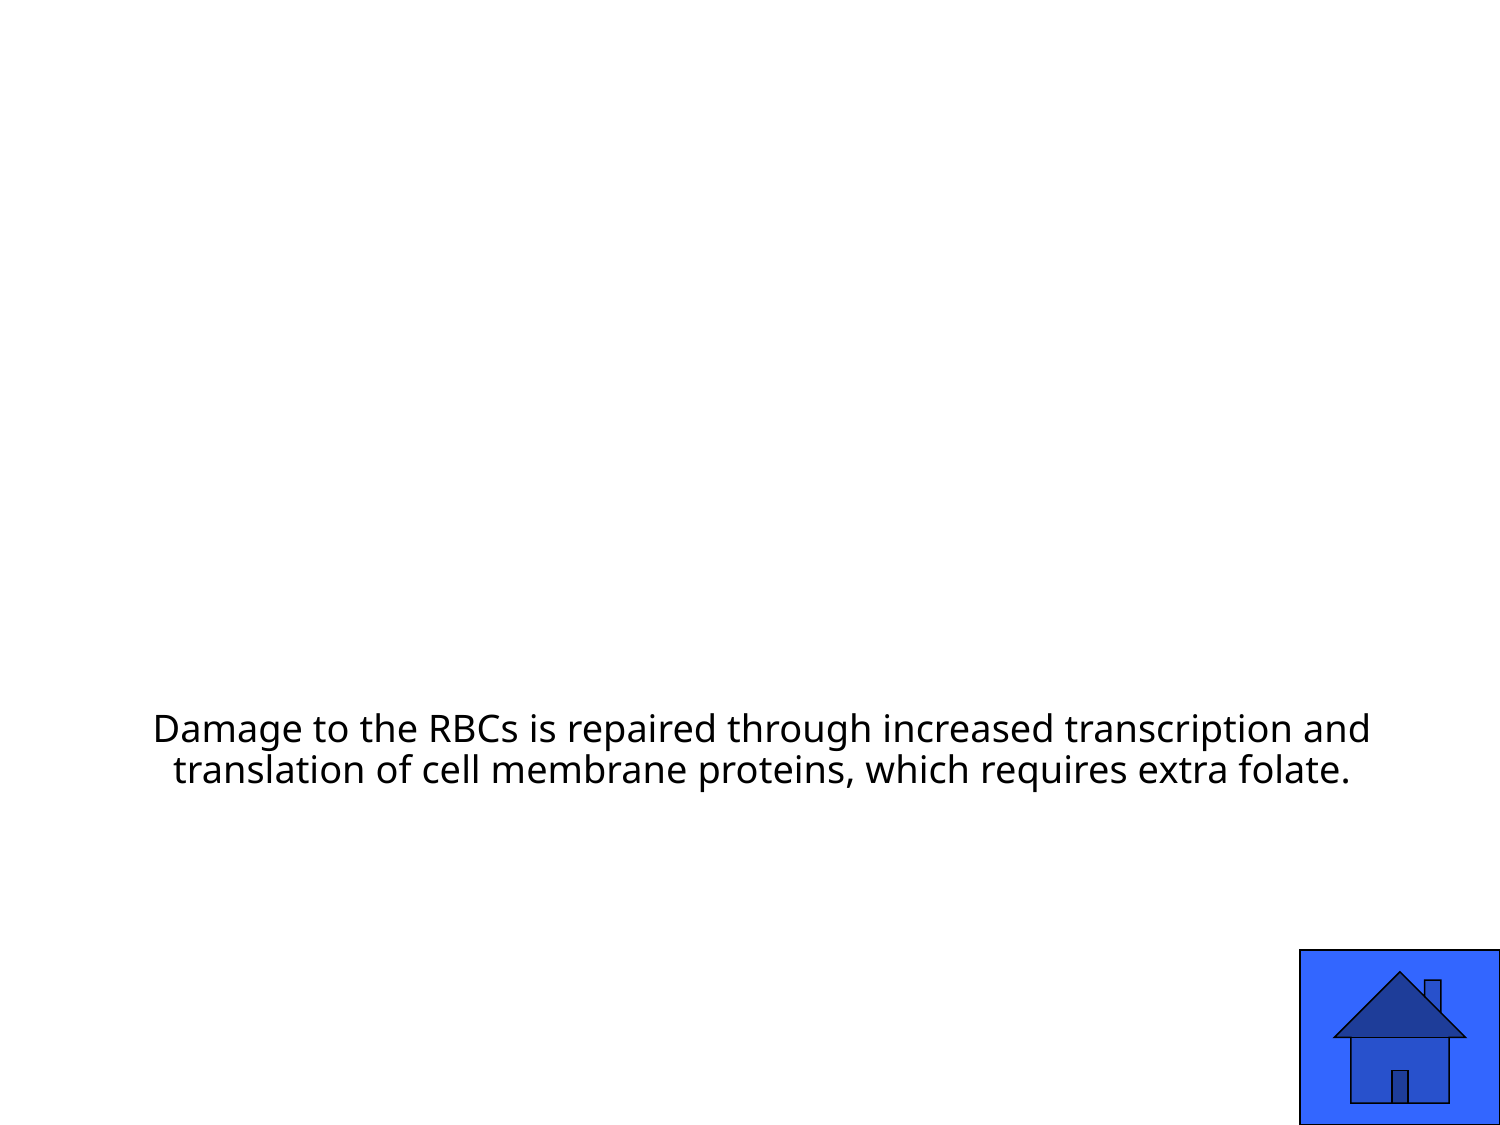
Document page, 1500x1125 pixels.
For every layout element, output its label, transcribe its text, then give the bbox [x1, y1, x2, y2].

title Damage to the RBCs is repaired through increased transcription and translation of cell membrane proteins, which requires extra folate. [125, 656, 1400, 845]
text_box [1299, 950, 1500, 1125]
